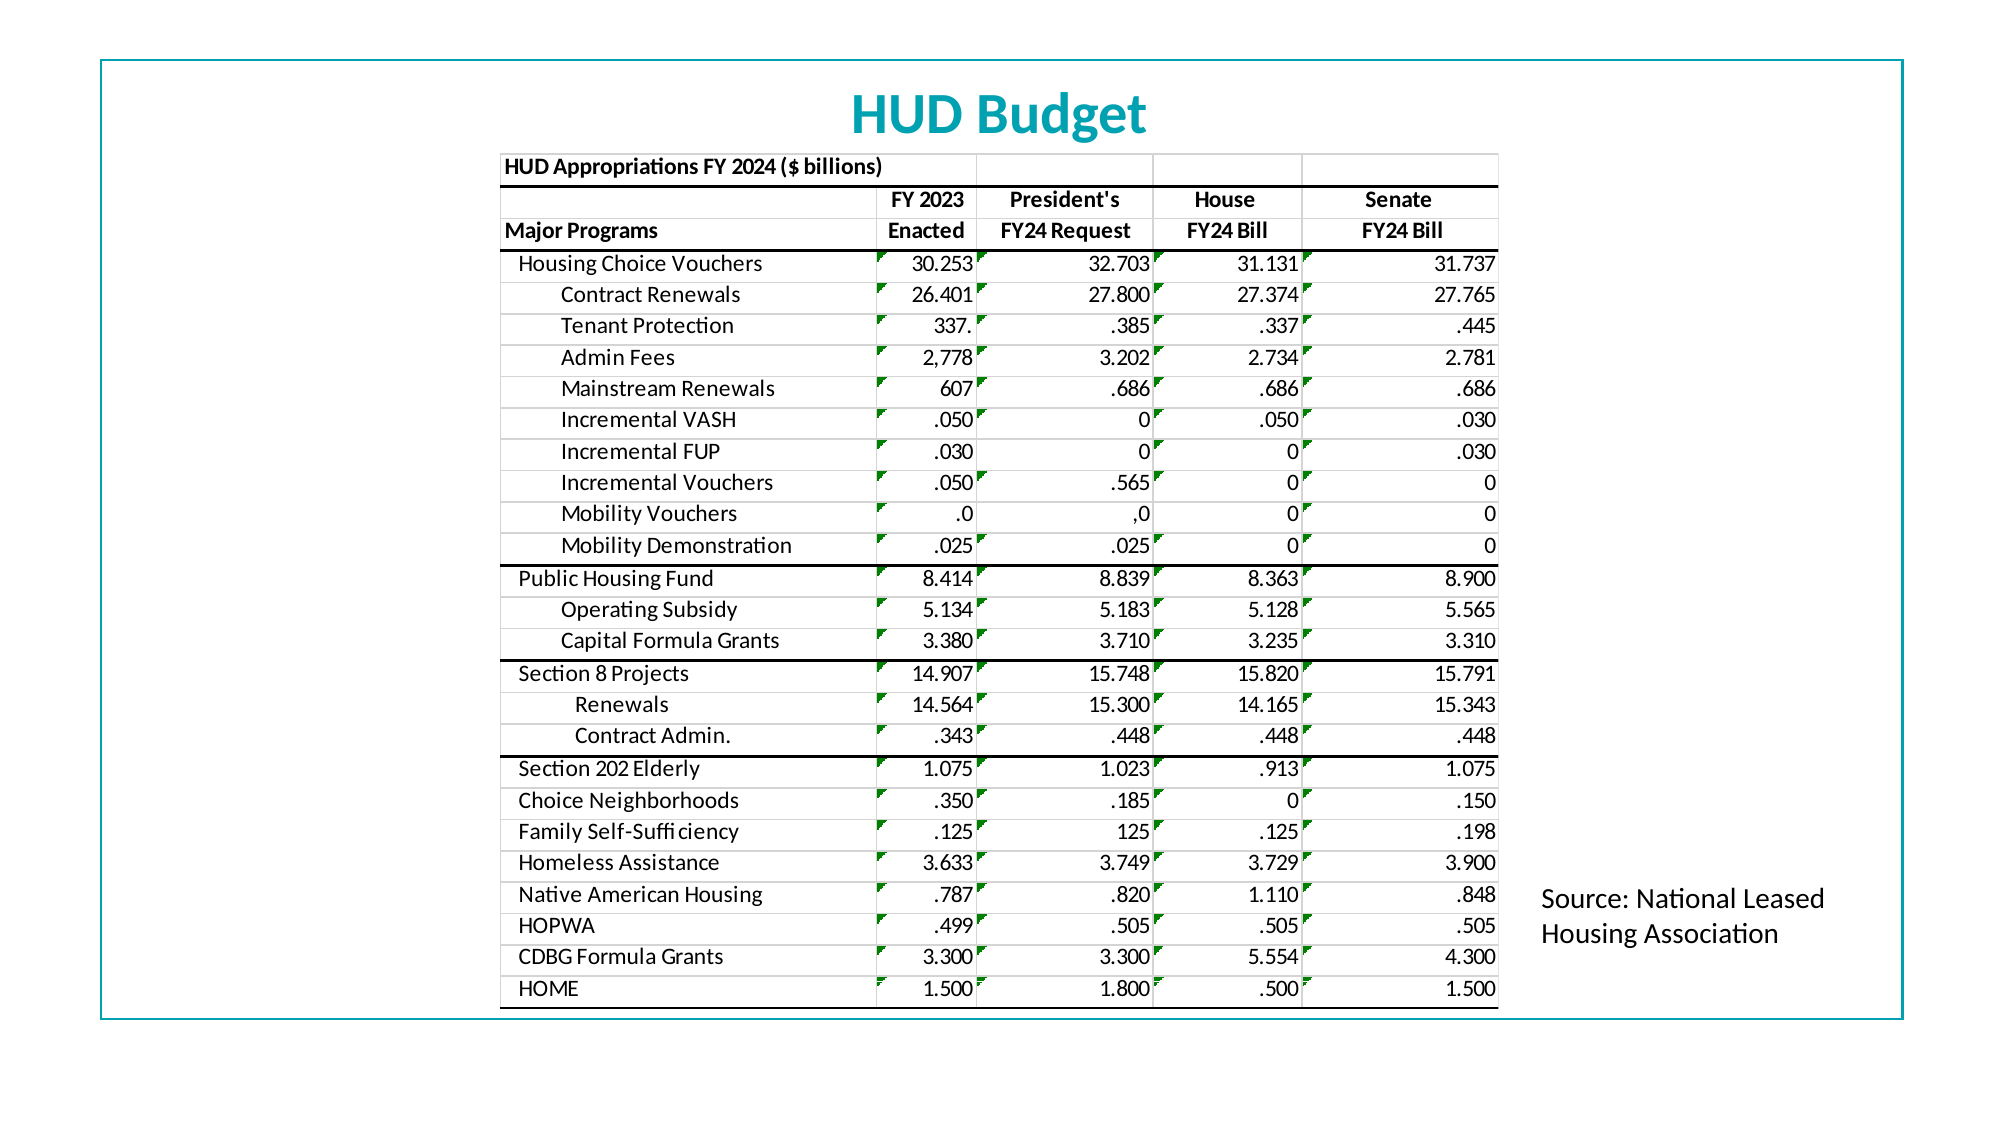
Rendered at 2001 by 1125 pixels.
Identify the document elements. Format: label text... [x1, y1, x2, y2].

text_box Source: National Leased Housing Association [1526, 871, 1906, 957]
picture [499, 153, 1500, 1010]
title HUD Budget [693, 75, 1307, 153]
